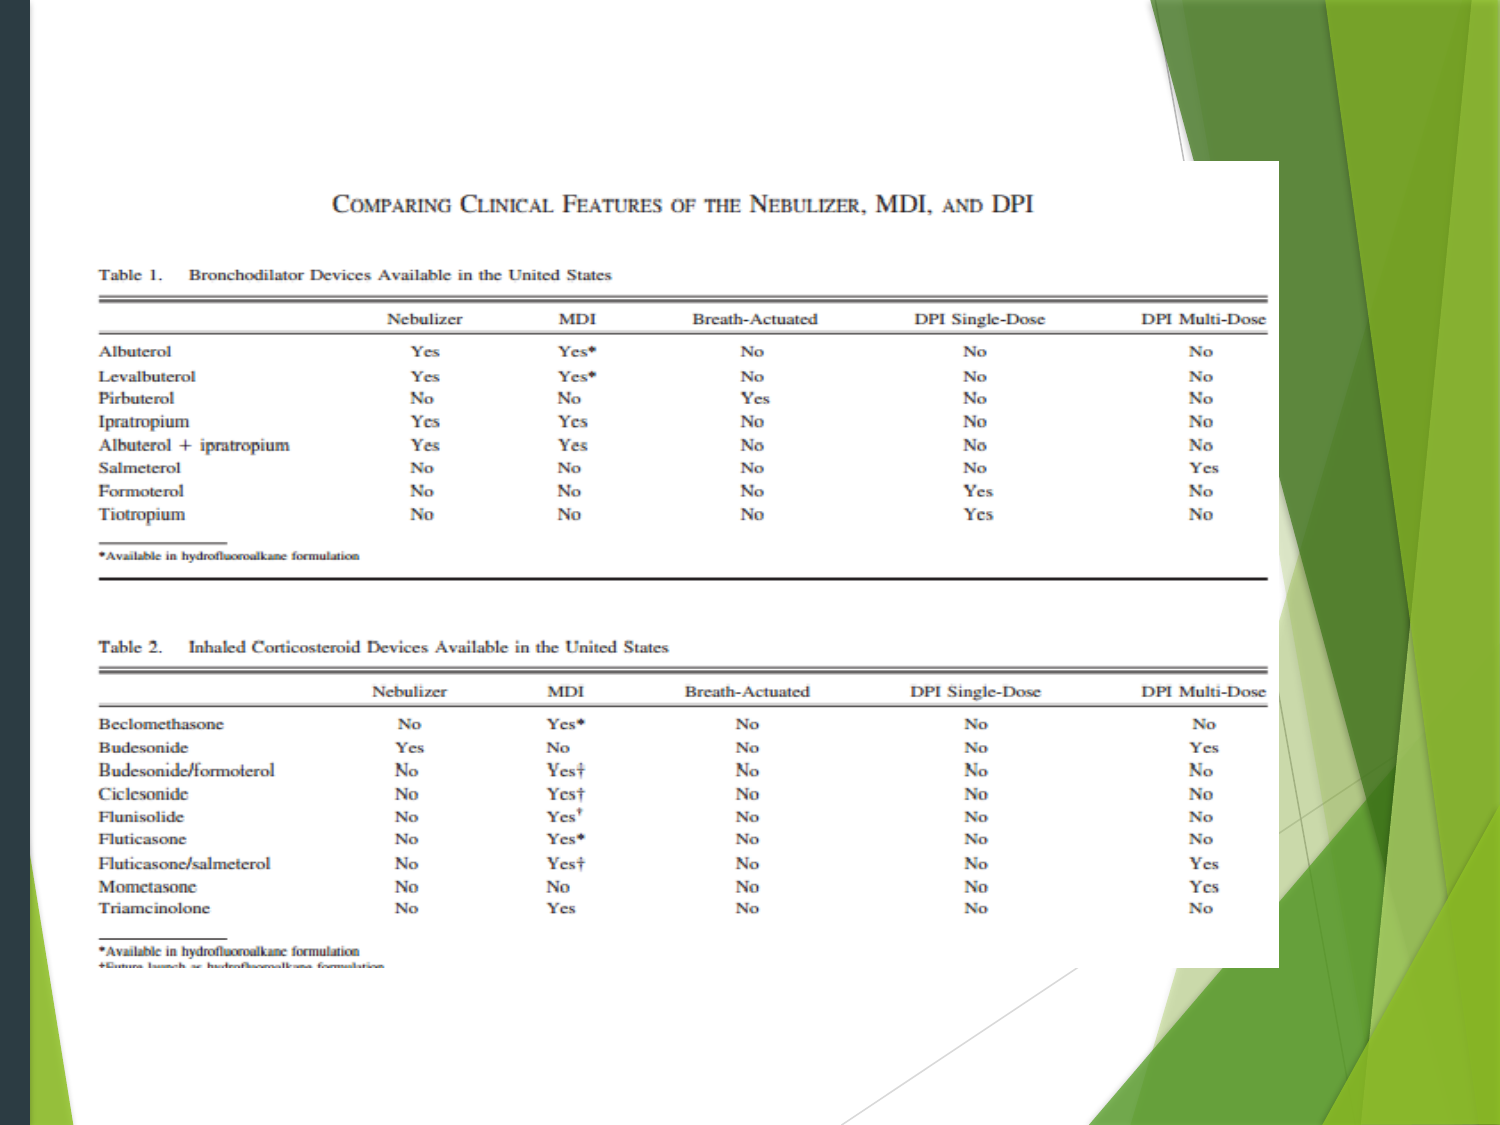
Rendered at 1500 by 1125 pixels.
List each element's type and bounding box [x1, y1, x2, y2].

list [86, 160, 1280, 969]
